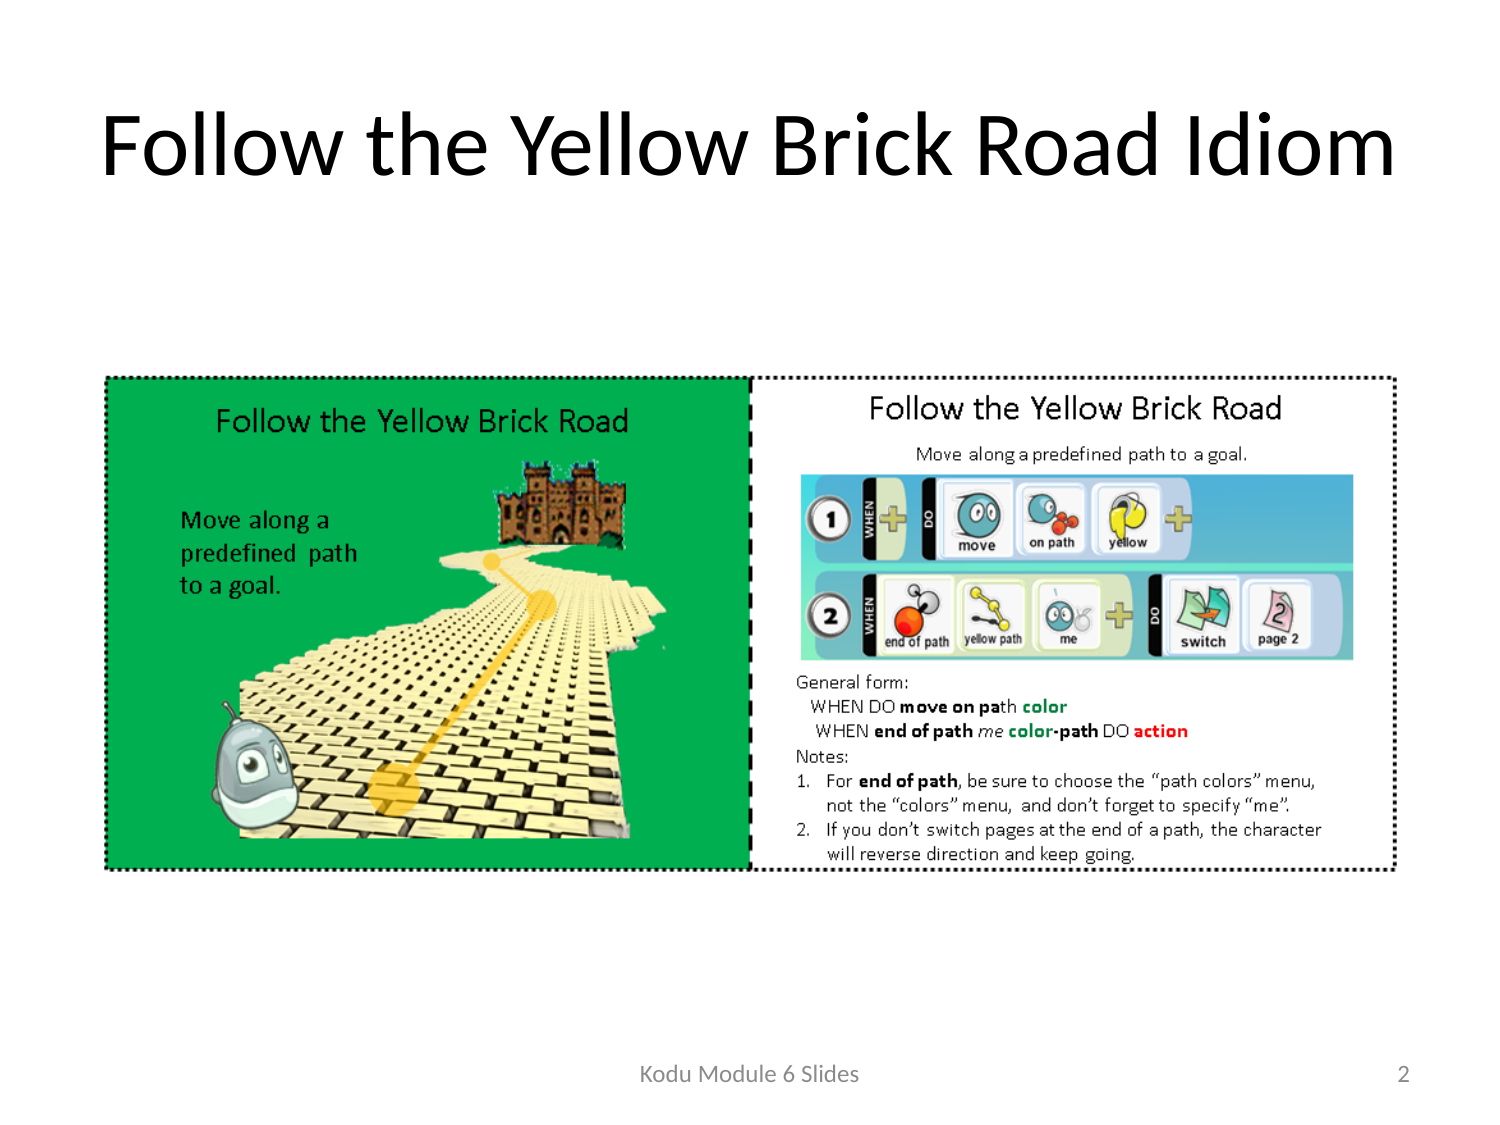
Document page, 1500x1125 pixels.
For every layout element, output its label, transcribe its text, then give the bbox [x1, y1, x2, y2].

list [74, 326, 1426, 941]
slide_number 2 [1074, 1042, 1425, 1103]
footer Kodu Module 6 Slides [512, 1042, 988, 1103]
title Follow the Yellow Brick Road Idiom [75, 45, 1425, 233]
